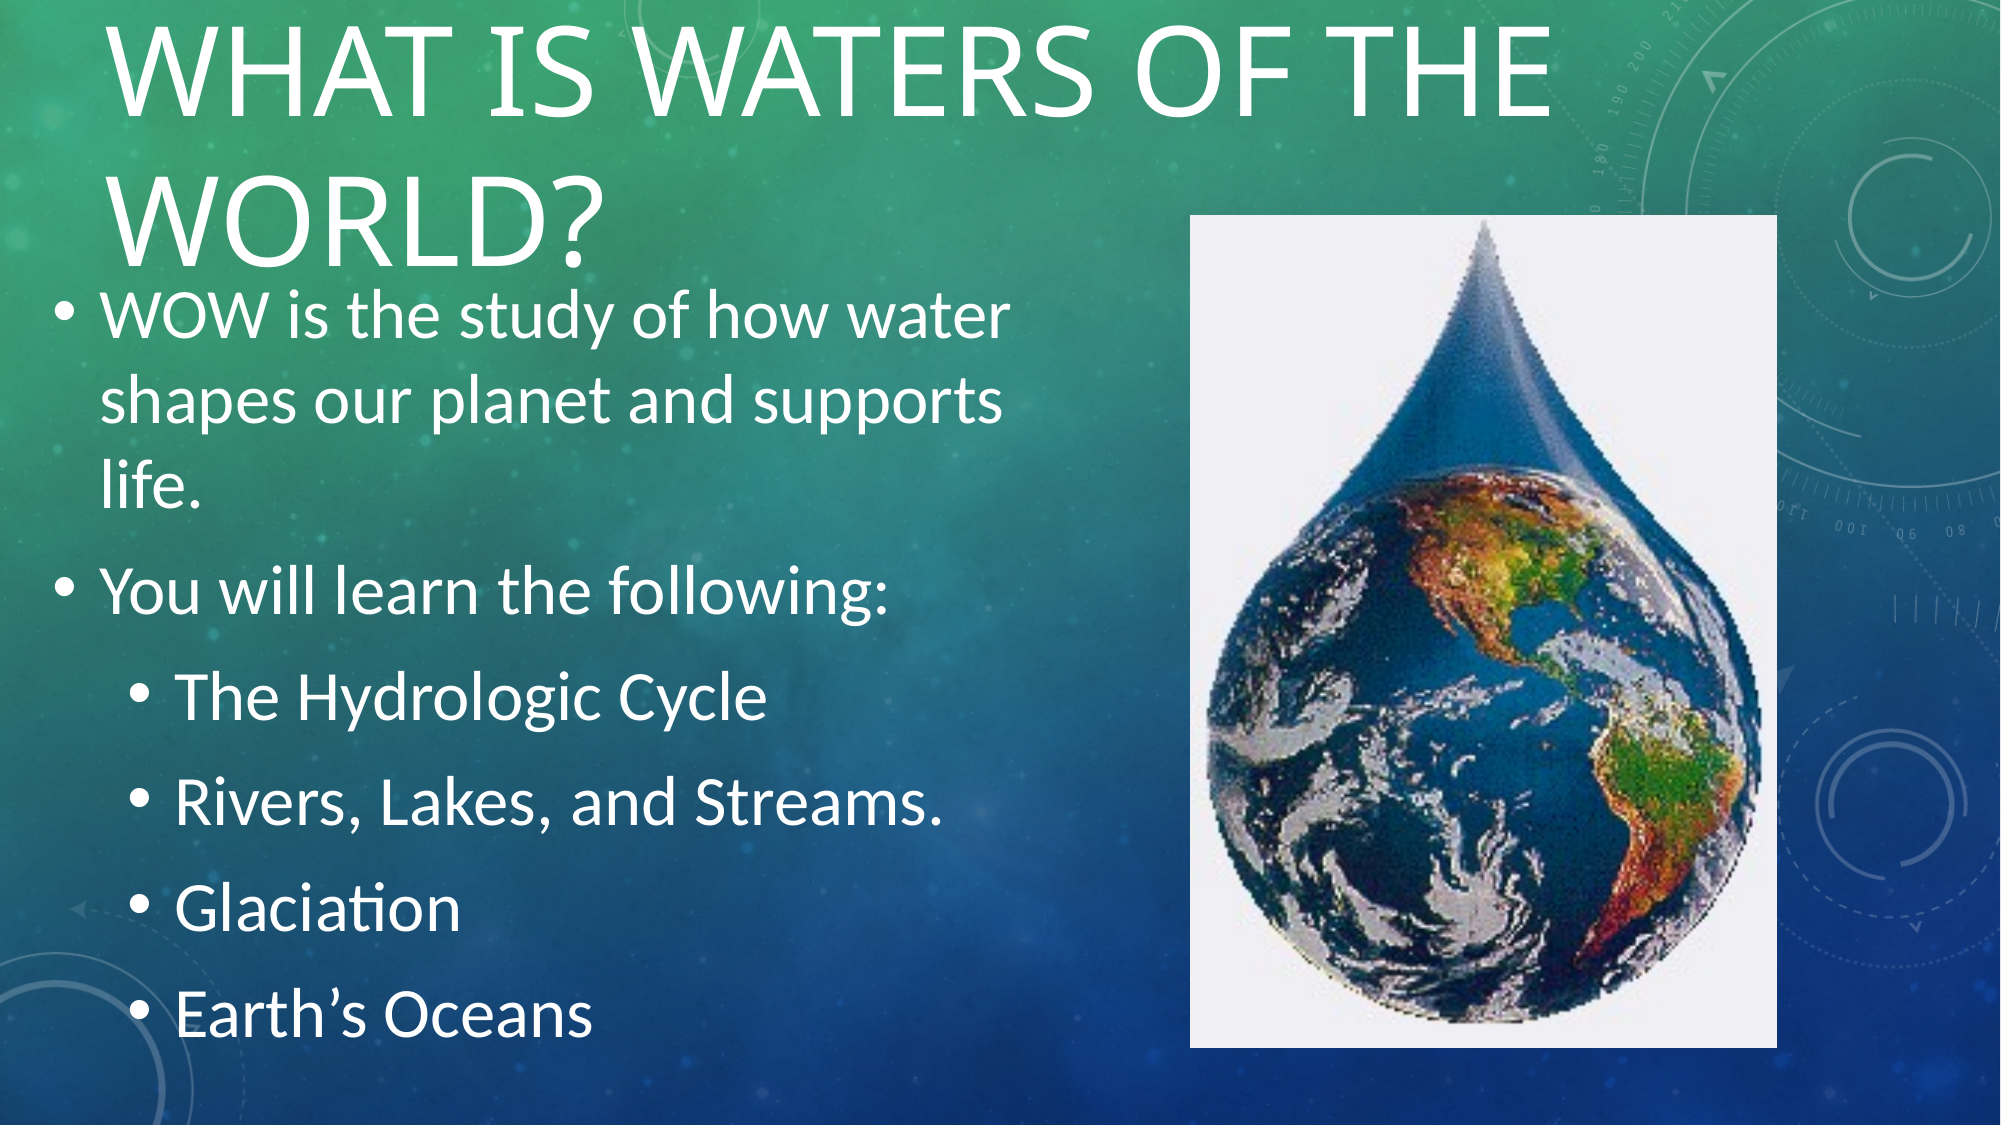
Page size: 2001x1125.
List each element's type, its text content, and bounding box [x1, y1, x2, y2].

list WOW is the study of how water shapes our planet and supports life. You will learn the following: The Hydrologic Cycle Rivers, Lakes, and Streams. Glaciation Earth’s Oceans [37, 246, 1077, 1074]
title WhAT IS Waters of the World? [89, 21, 1894, 261]
picture [0, 0, 2001, 1125]
